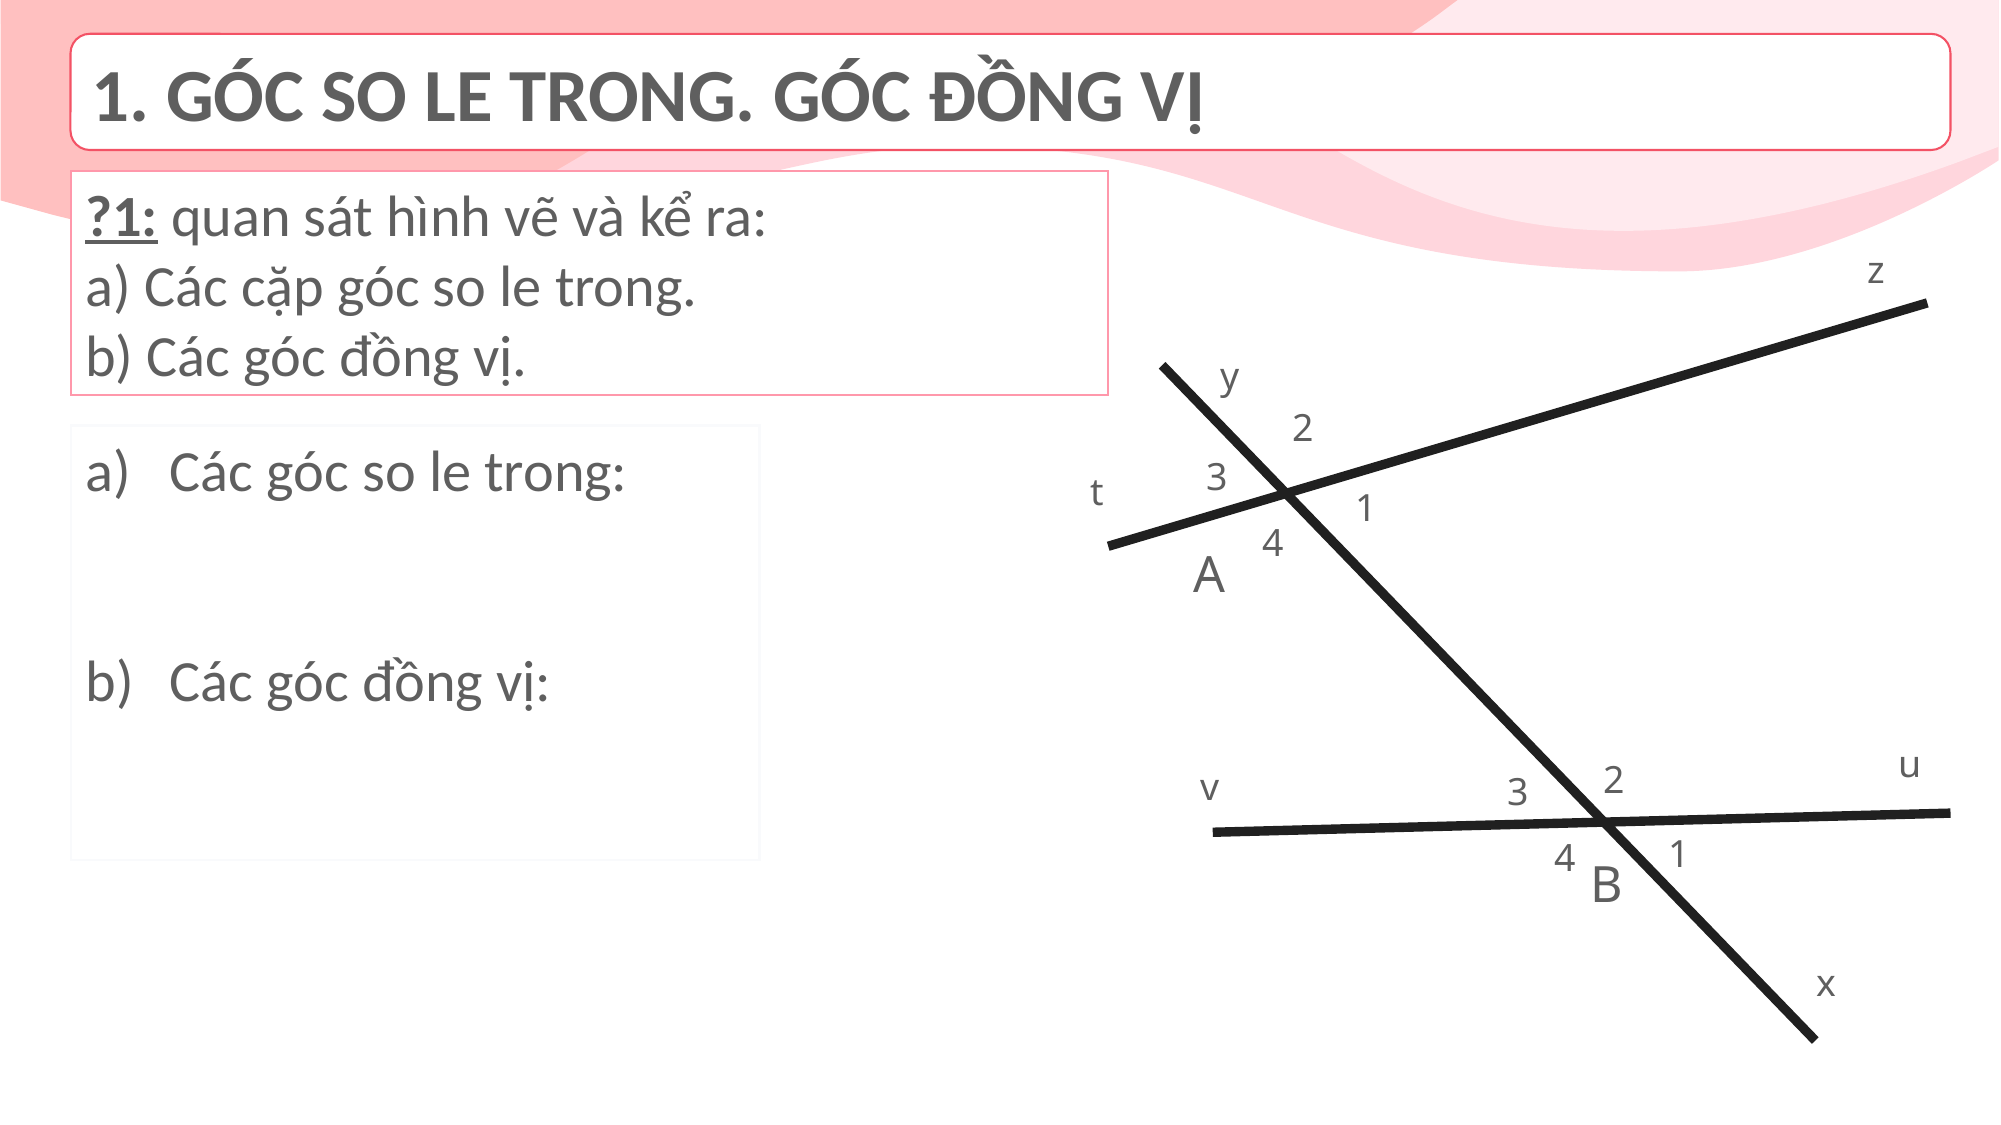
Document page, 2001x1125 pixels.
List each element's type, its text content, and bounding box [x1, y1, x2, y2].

text_box A [1179, 535, 1280, 611]
text_box B [1575, 845, 1651, 921]
text_box 3 [1492, 760, 1544, 821]
text_box 4 [1248, 511, 1300, 571]
text_box x [1801, 951, 1877, 1012]
text_box z [1852, 238, 1928, 299]
text_box 4 [1539, 826, 1591, 886]
text_box t [1075, 460, 1151, 521]
text_box 3 [1191, 445, 1243, 506]
text_box 2 [1277, 397, 1329, 457]
text_box u [1883, 732, 1971, 793]
text_box 1 [1340, 476, 1390, 537]
text_box ?1: quan sát hình vẽ và kể ra: a) Các cặp góc so le trong. b) Các góc đồng vị. [70, 170, 1109, 396]
text_box 1. GÓC SO LE TRONG. GÓC ĐỒNG VỊ [69, 32, 1952, 152]
text_box v [1186, 755, 1262, 816]
text_box 1 [1653, 822, 1703, 883]
text_box y [1206, 344, 1282, 405]
text_box 2 [1589, 748, 1641, 809]
